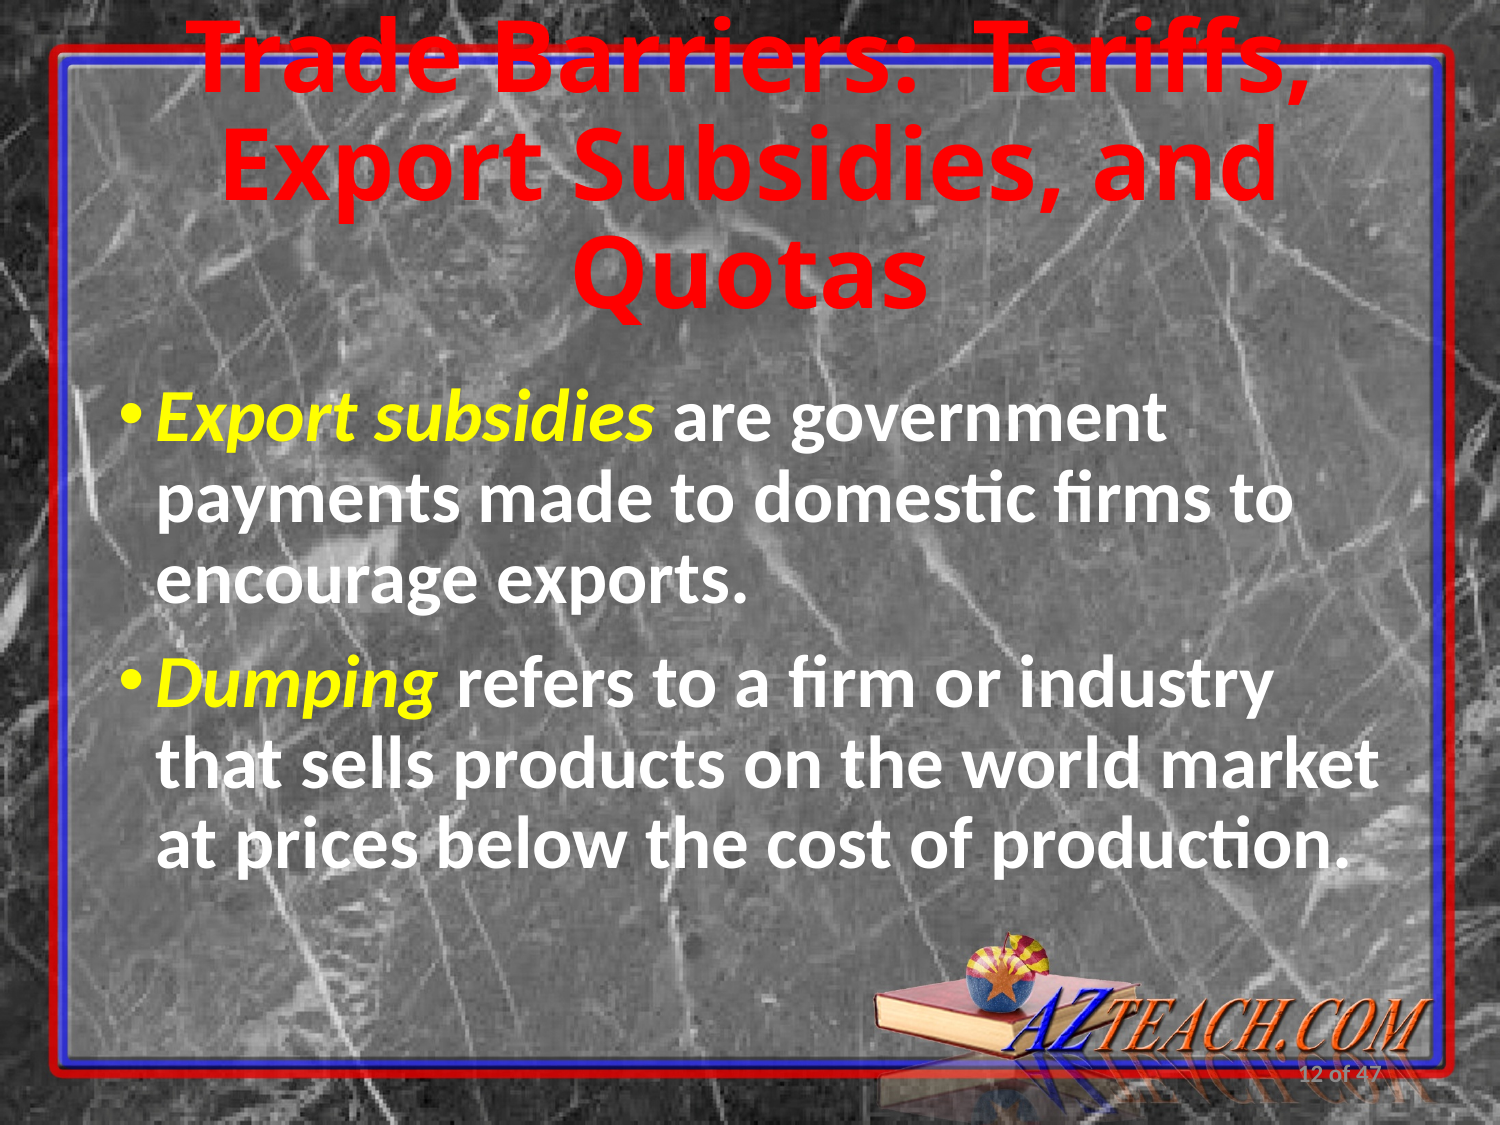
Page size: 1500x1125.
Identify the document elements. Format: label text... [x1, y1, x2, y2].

title Trade Barriers: Tariffs, Export Subsidies, and Quotas [103, 59, 1397, 278]
picture [0, 0, 1500, 1125]
list Export subsidies are government payments made to domestic firms to encourage exports. Dumping refers to a firm or industry that sells products on the world market at prices below the cost of production. [103, 369, 1433, 951]
slide_number 12 of 47 [1059, 1042, 1397, 1103]
